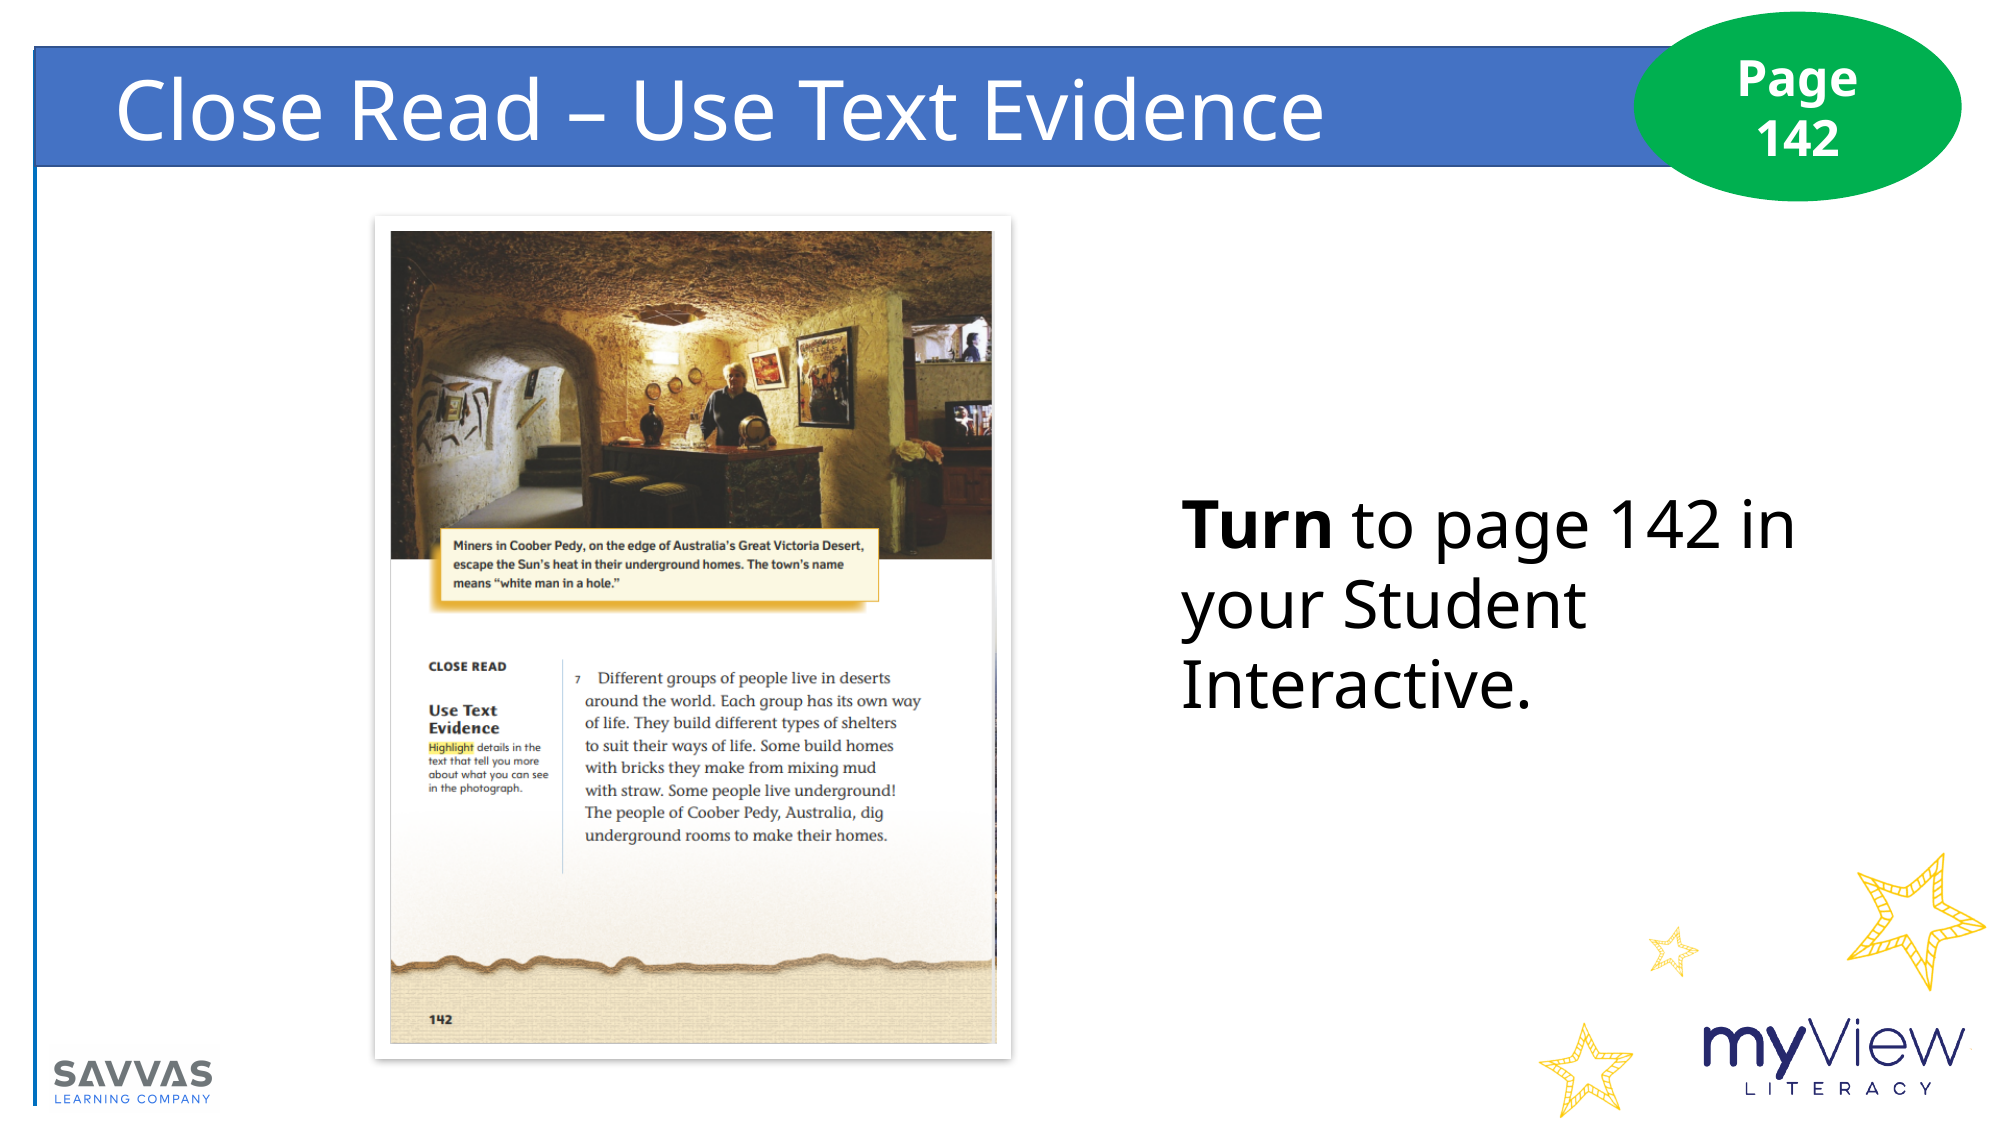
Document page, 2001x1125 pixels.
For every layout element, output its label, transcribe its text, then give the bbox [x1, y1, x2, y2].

picture [48, 1043, 220, 1113]
picture [389, 230, 997, 1045]
picture [1509, 814, 2000, 1125]
text_box Turn to page 142 in your Student Interactive. [1166, 474, 1884, 729]
text_box Close Read – Use Text Evidence [34, 46, 1670, 167]
text_box Page 142 [1633, 11, 1962, 202]
